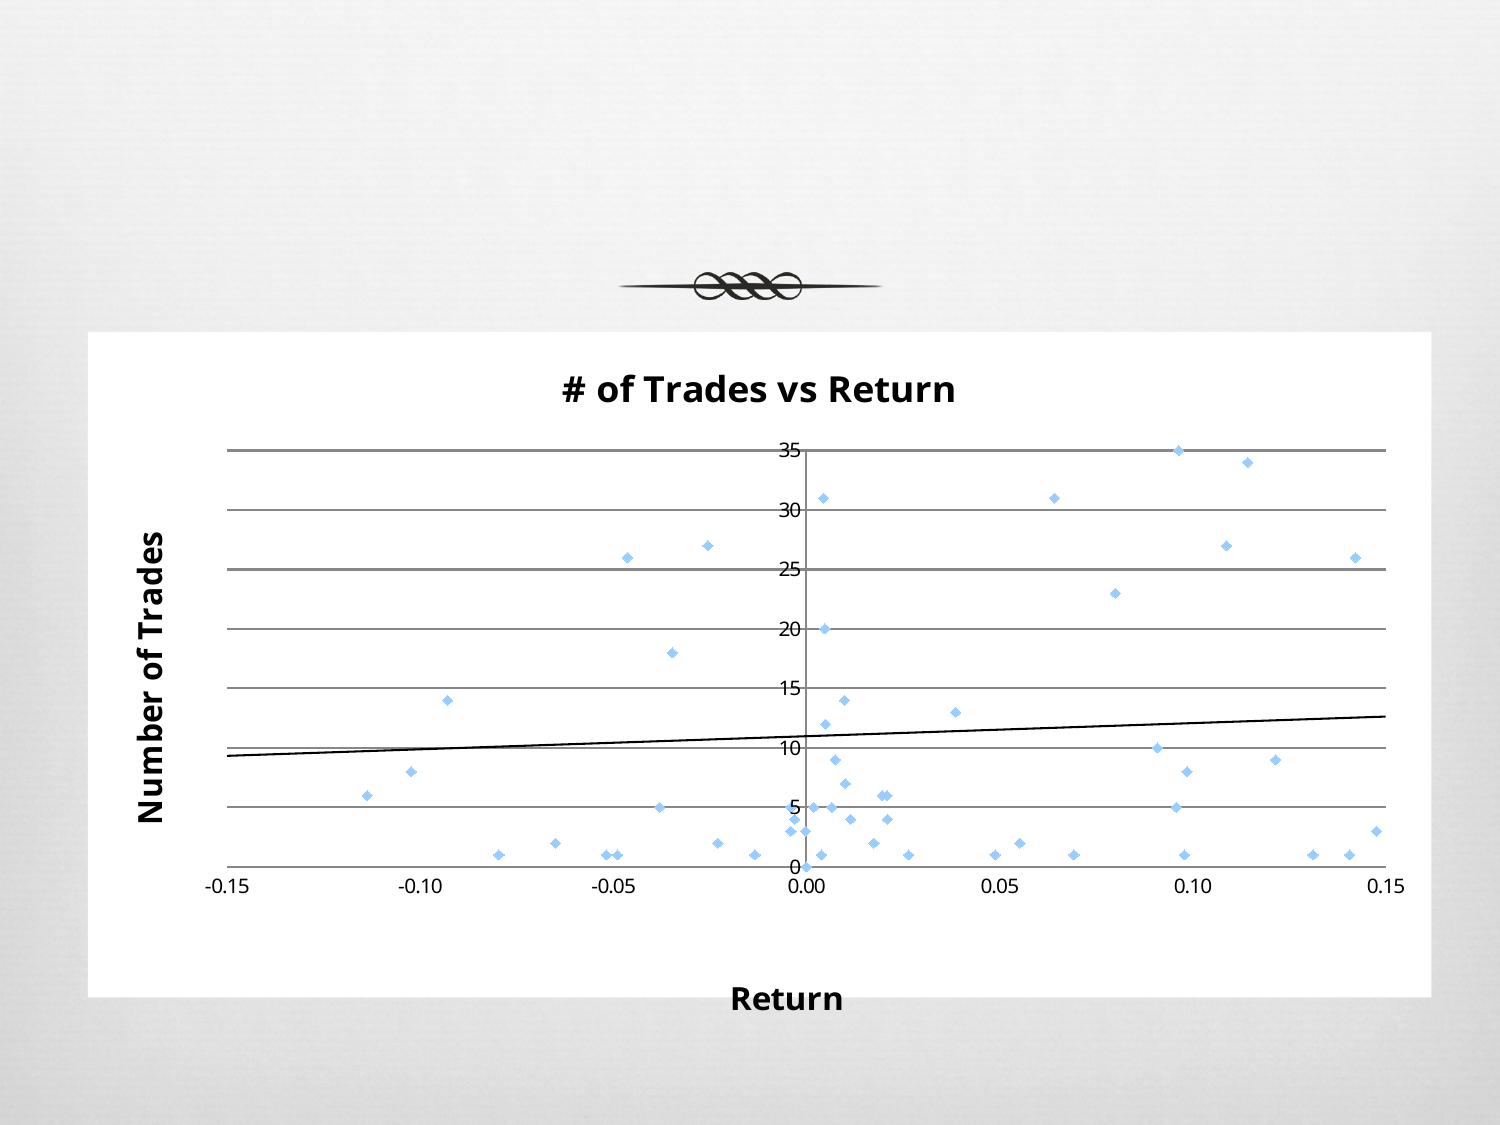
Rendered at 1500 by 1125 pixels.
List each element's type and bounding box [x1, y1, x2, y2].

picture [615, 272, 885, 300]
chart [87, 331, 1432, 1030]
